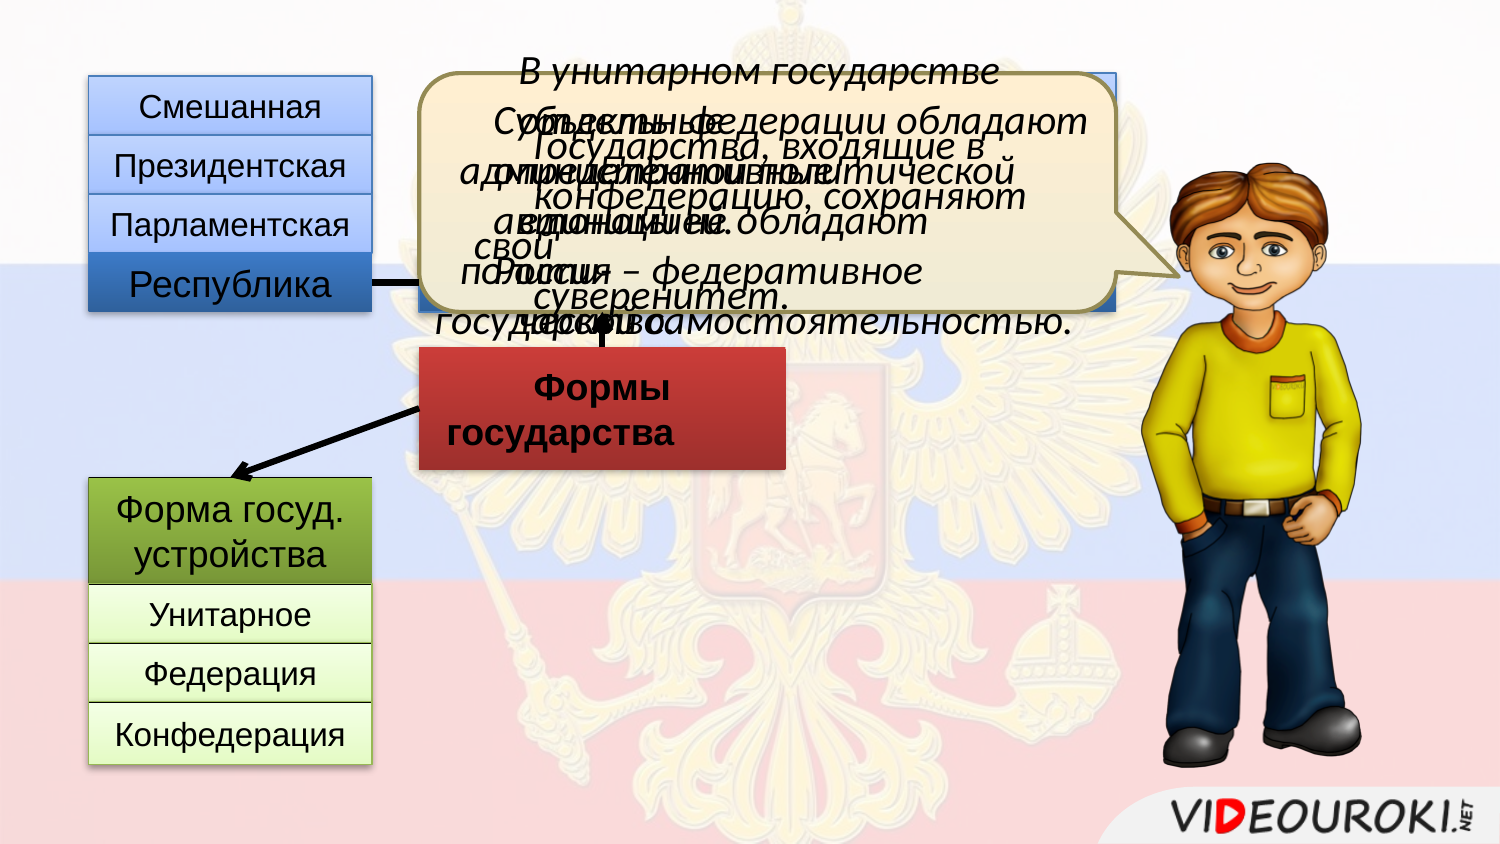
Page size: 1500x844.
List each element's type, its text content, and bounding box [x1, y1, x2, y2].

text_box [1097, 786, 1500, 844]
text_box Конфедерация [88, 701, 373, 765]
picture [1115, 161, 1382, 777]
text_box Федерация [88, 642, 373, 700]
text_box Парламентская [88, 193, 373, 252]
text_box Формы государства [419, 347, 786, 470]
text_box Дуалистическая [1089, 72, 1117, 85]
text_box Республика [88, 252, 372, 312]
text_box Субъекты федерации обладают определённой политической автономией. Россия – федеративное государство. [419, 85, 1140, 351]
text_box Смешанная [88, 75, 373, 133]
text_box Государства, входящие в конфедерацию, сохраняют свой суверенитет. [459, 110, 1076, 326]
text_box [229, 407, 420, 478]
text_box Унитарное [88, 583, 373, 641]
text_box В унитарном государстве отдельные административные единицы не обладают полити- ческой самостоятельностью. [427, 71, 1108, 85]
text_box Форма госуд. устройства [88, 477, 372, 582]
text_box Президентская [88, 134, 373, 192]
